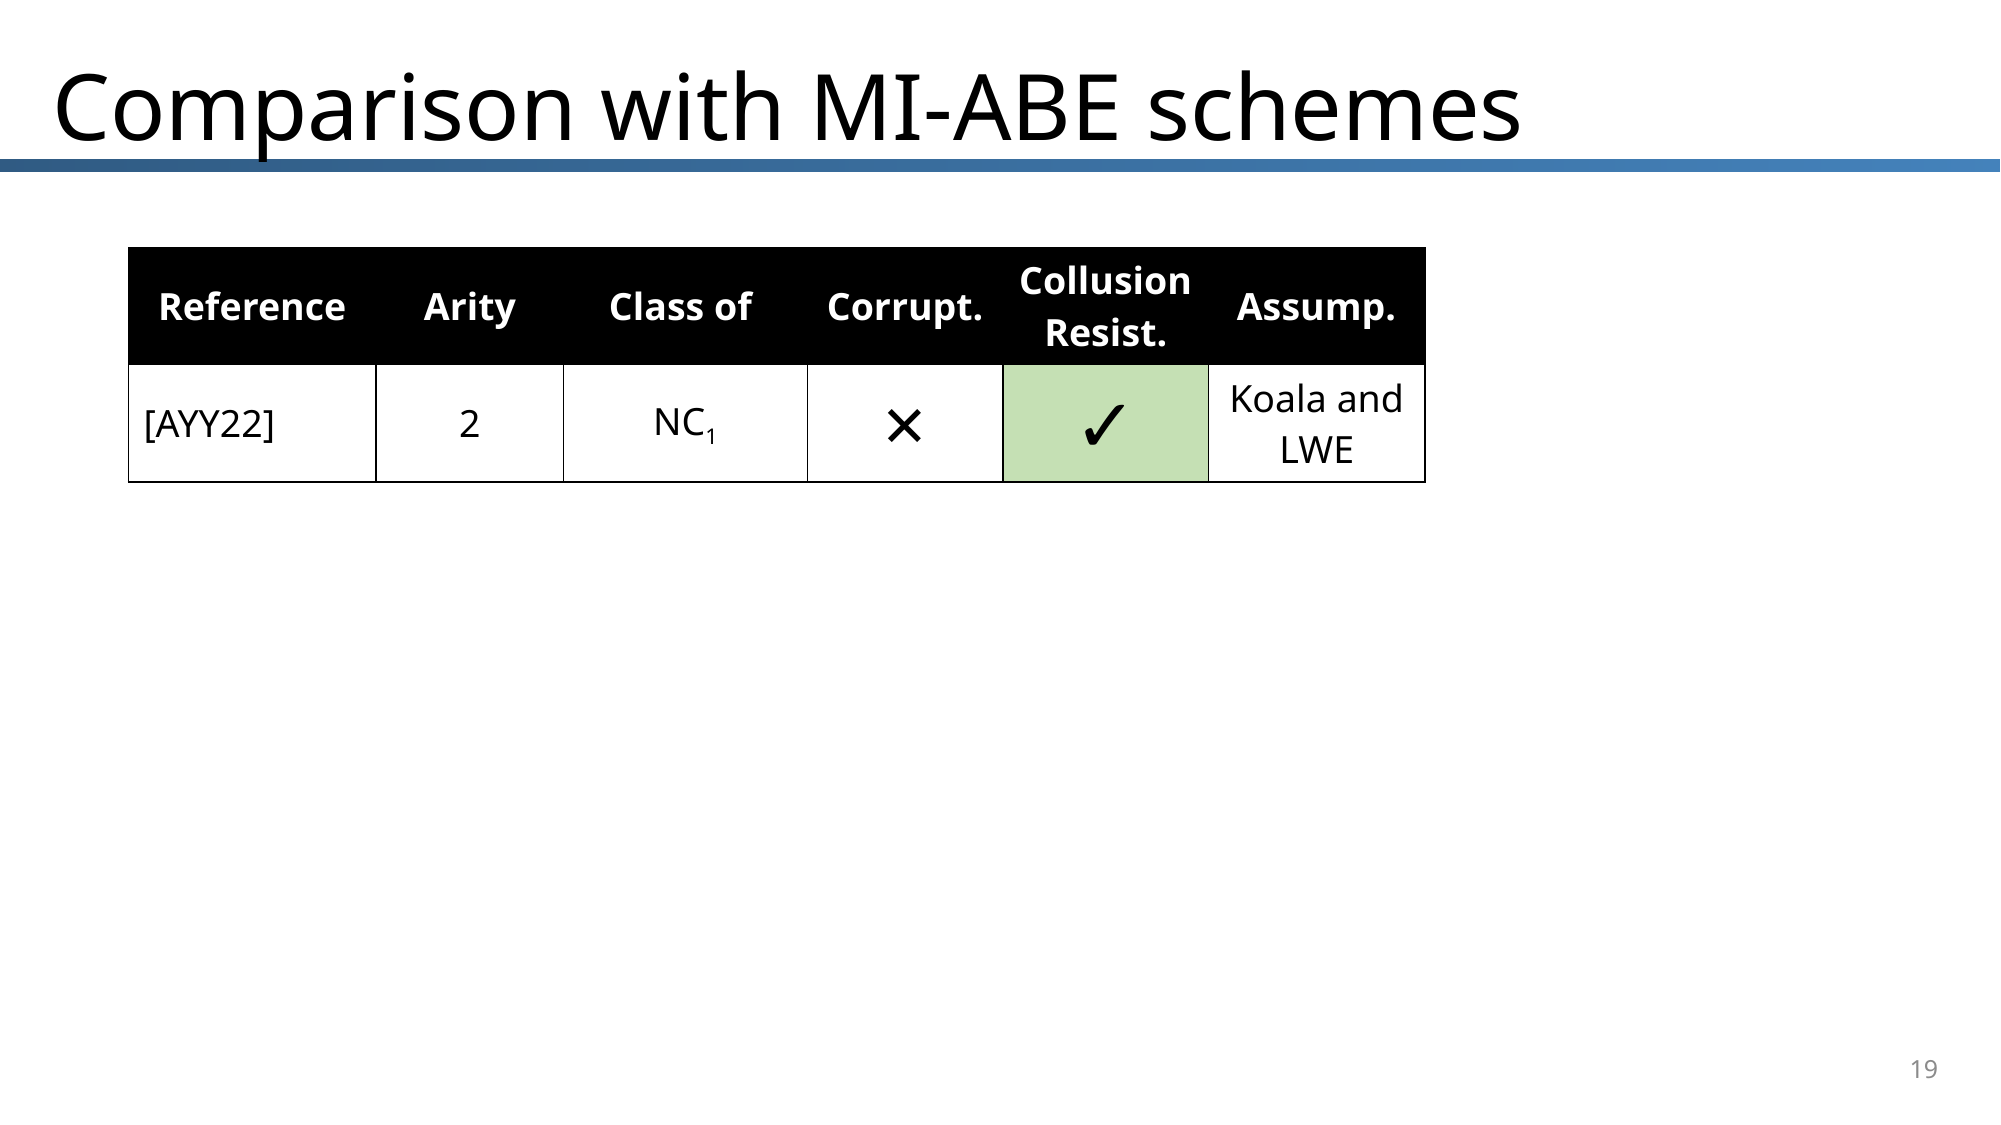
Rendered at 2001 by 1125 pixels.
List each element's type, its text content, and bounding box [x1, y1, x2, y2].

slide_number 19 [1503, 1040, 1953, 1101]
title Comparison with MI-ABE schemes [37, 2, 1931, 220]
